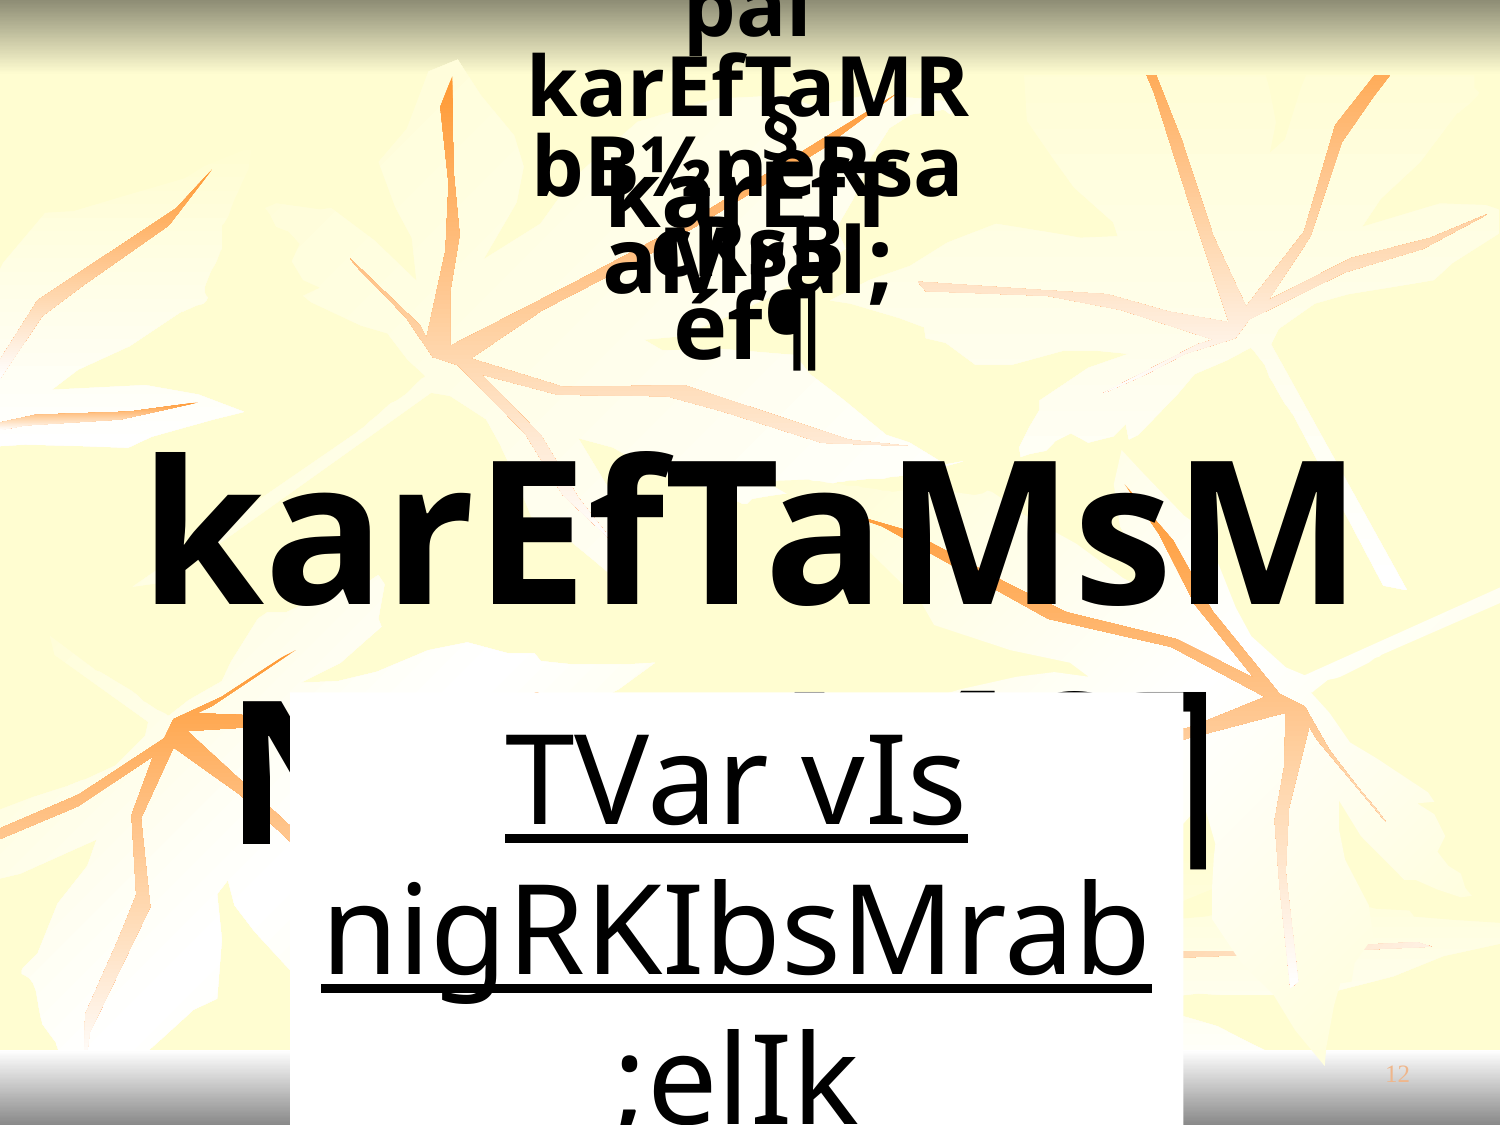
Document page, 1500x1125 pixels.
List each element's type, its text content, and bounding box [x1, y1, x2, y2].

text_box karEfTaMsMNg;ral;éf¶ [112, 397, 1390, 892]
text_box karEfTaMral;éf¶ [569, 300, 928, 381]
slide_number 12 [1184, 1042, 1426, 1103]
text_box TVar vIs nigRKIbsMrab;elIk [290, 692, 1184, 1125]
text_box bNþúHbNþal karEfTaMRbB½neRsacRsB [509, 0, 987, 300]
text_box § [746, 69, 936, 185]
